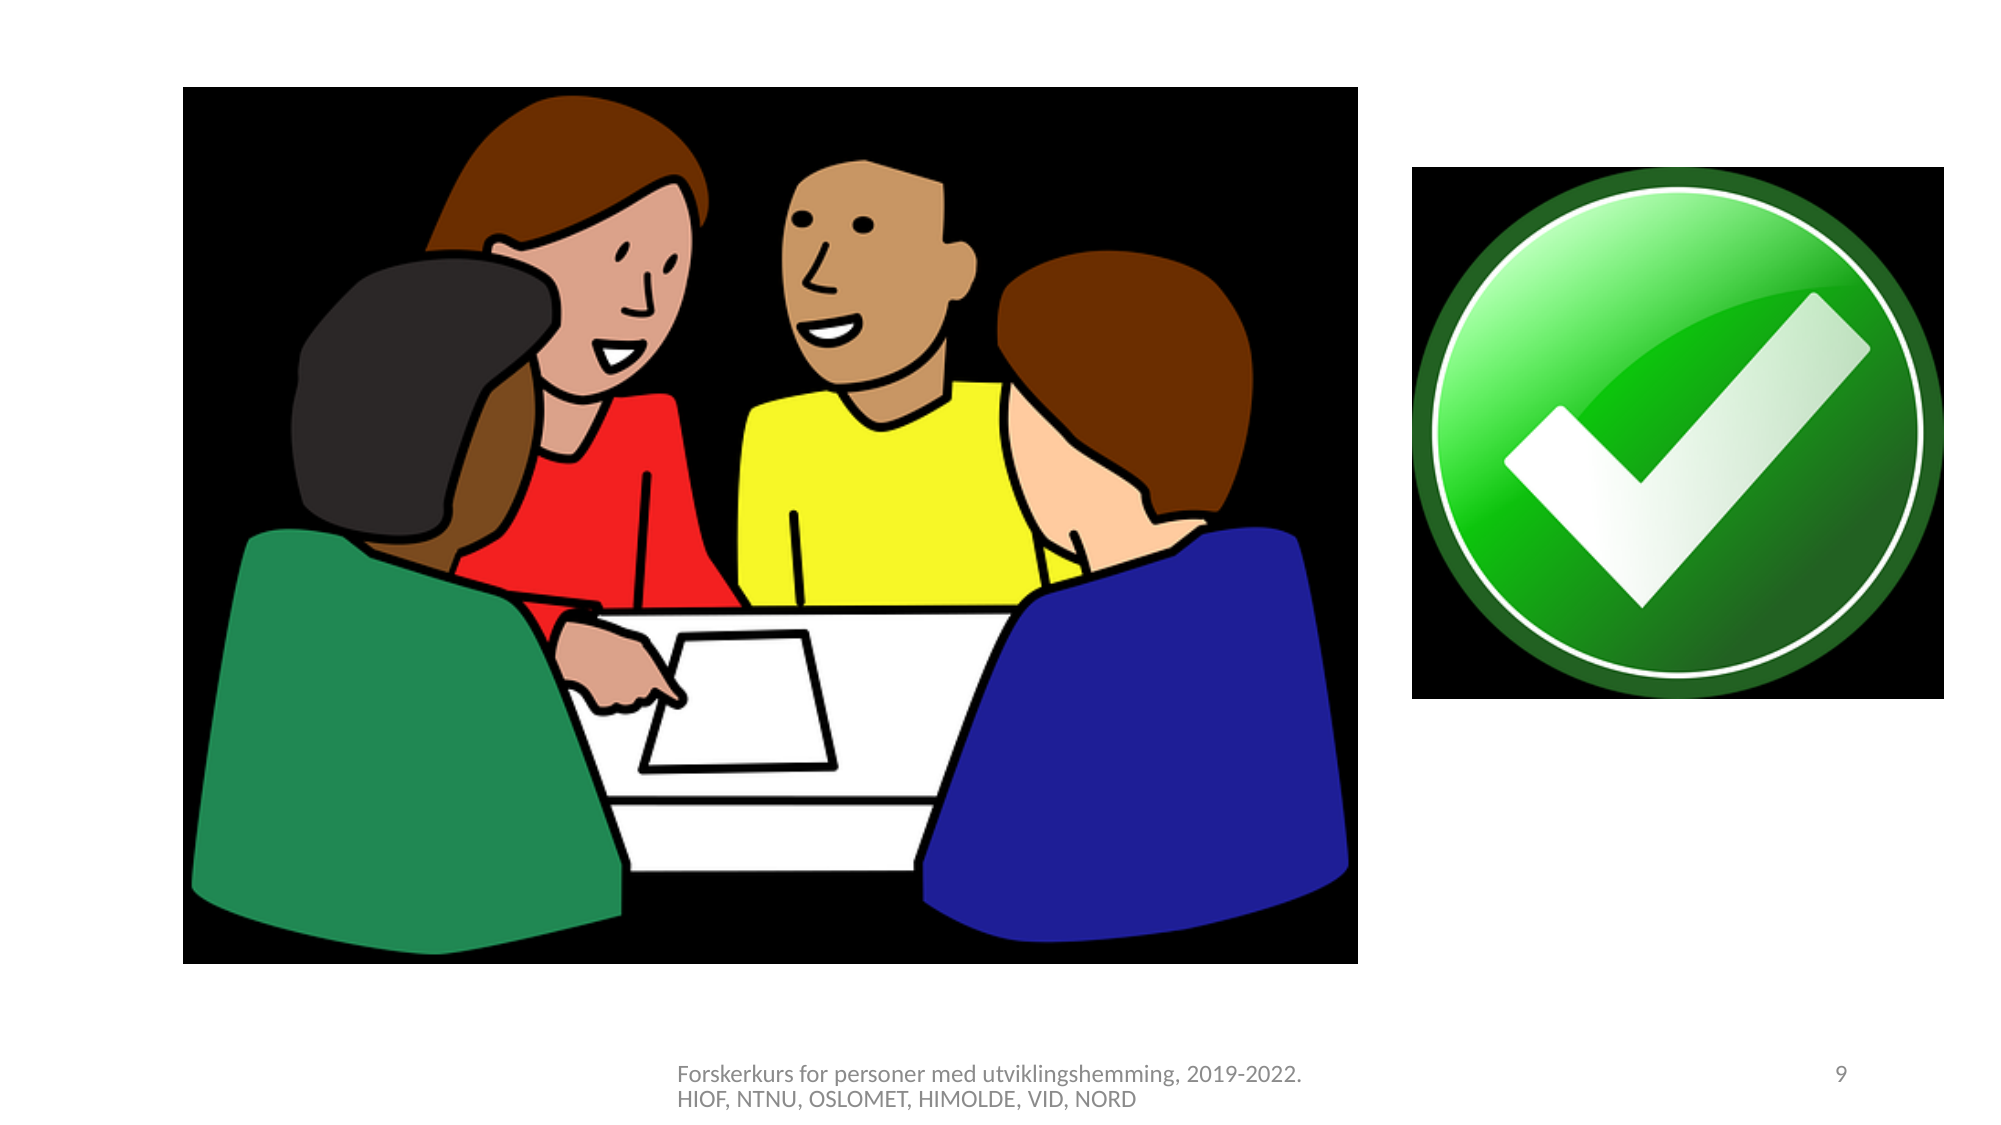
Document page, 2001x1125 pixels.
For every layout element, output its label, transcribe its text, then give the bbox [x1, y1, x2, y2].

slide_number 9 [1412, 1042, 1863, 1103]
footer Forskerkurs for personer med utviklingshemming, 2019-2022. HIOF, NTNU, OSLOMET, HIMOLDE, VID, NORD [662, 1042, 1338, 1103]
picture [183, 87, 1358, 964]
picture [1412, 167, 1944, 700]
